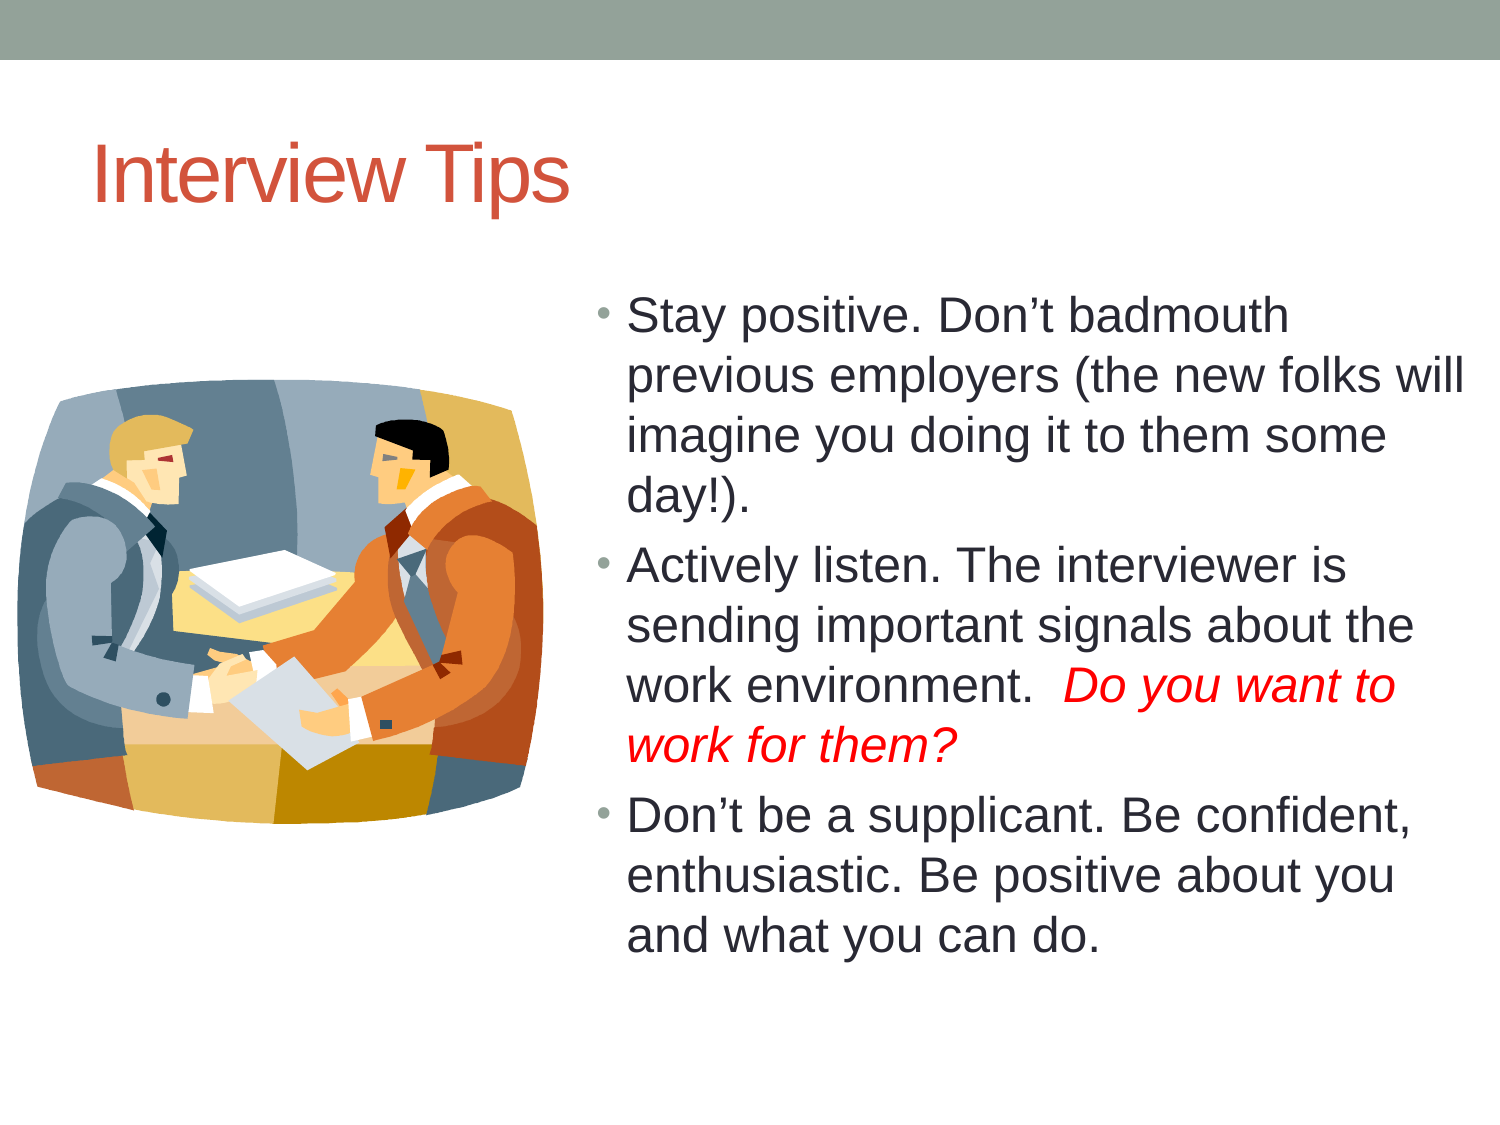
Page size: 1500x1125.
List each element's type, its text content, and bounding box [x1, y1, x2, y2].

picture [12, 374, 549, 829]
list Stay positive. Don’t badmouth previous employers (the new folks will imagine you doing it to them some day!). Actively listen. The interviewer is sending important signals about the work environment. Do you want to work for them? Don’t be a supplicant. Be confident, enthusiastic. Be positive about you and what you can do. [581, 275, 1494, 1125]
title Interview Tips [75, 87, 1425, 250]
